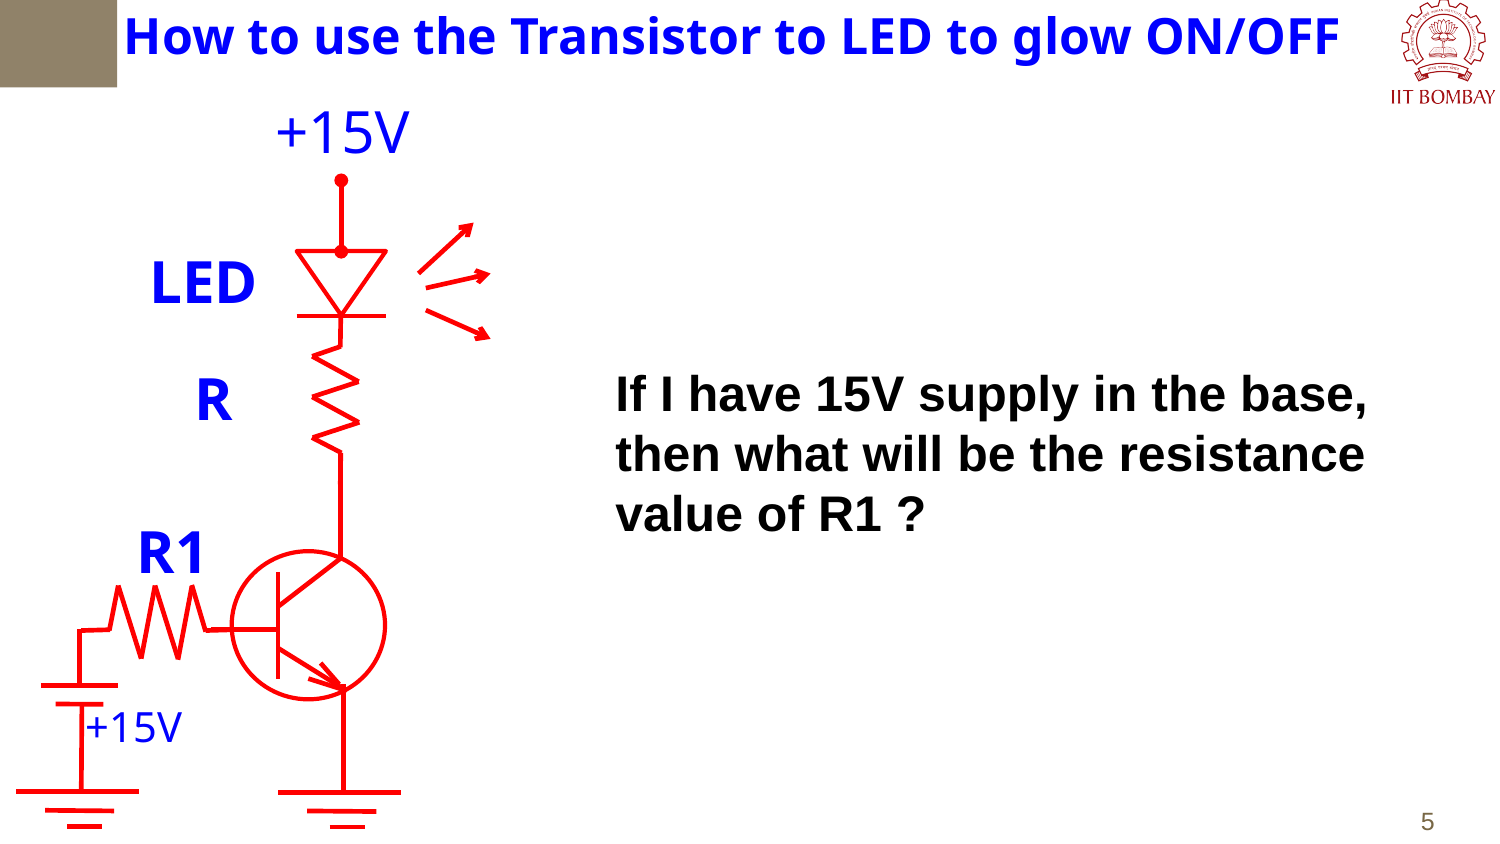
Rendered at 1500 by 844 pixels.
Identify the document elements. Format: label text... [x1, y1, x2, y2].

text_box R [179, 354, 246, 439]
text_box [80, 584, 235, 660]
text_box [210, 550, 386, 792]
text_box [0, 0, 118, 88]
text_box [297, 248, 388, 314]
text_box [425, 273, 491, 289]
text_box How to use the Transistor to LED to glow ON/OFF [108, 0, 1357, 73]
text_box +15V [70, 693, 205, 758]
picture [1390, 0, 1496, 104]
text_box LED [134, 237, 297, 323]
text_box R1 [122, 507, 230, 583]
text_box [425, 309, 491, 340]
text_box If I have 15V supply in the base, then what will be the resistance value of R1 ? [600, 354, 1424, 549]
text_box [250, 375, 421, 424]
text_box +15V [260, 87, 528, 173]
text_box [418, 222, 474, 274]
text_box 5 [1406, 798, 1500, 843]
